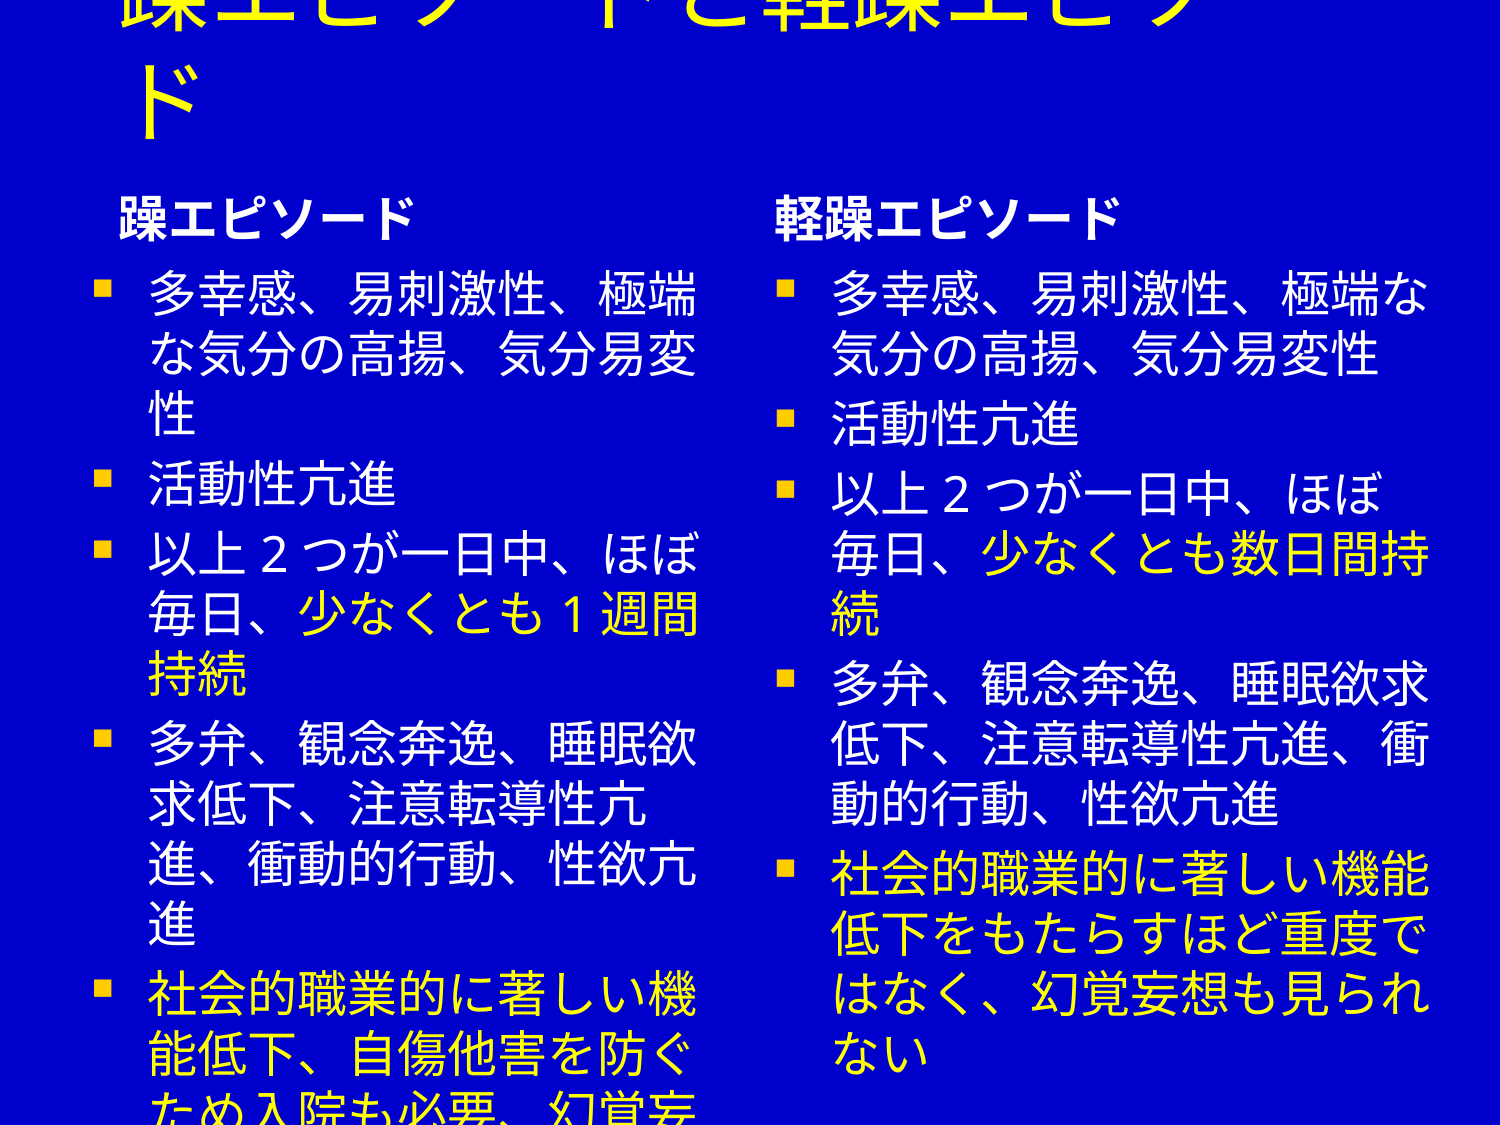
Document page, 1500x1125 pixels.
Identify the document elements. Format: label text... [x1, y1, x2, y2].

title 躁エピソードと軽躁エピソード [103, 25, 1398, 161]
list 多幸感、易刺激性、極端な気分の高揚、気分易変性 活動性亢進 以上2つが一日中、ほぼ毎日、少なくとも数日間持続 多弁、観念奔逸、睡眠欲求低下、注意転導性亢進、衝動的行動、性欲亢進 社会的職業的に著しい機能低下をもたらすほど重度ではなく、幻覚妄想も見られない [759, 255, 1447, 1083]
list 躁エピソード [103, 160, 738, 255]
list 多幸感、易刺激性、極端な気分の高揚、気分易変性 活動性亢進 以上2つが一日中、ほぼ毎日、少なくとも1週間持続 多弁、観念奔逸、睡眠欲求低下、注意転導性亢進、衝動的行動、性欲亢進 社会的職業的に著しい機能低下、自傷他害を防ぐため入院も必要、幻覚妄想も伴う [76, 255, 738, 1083]
list 軽躁エピソード [759, 172, 1398, 255]
